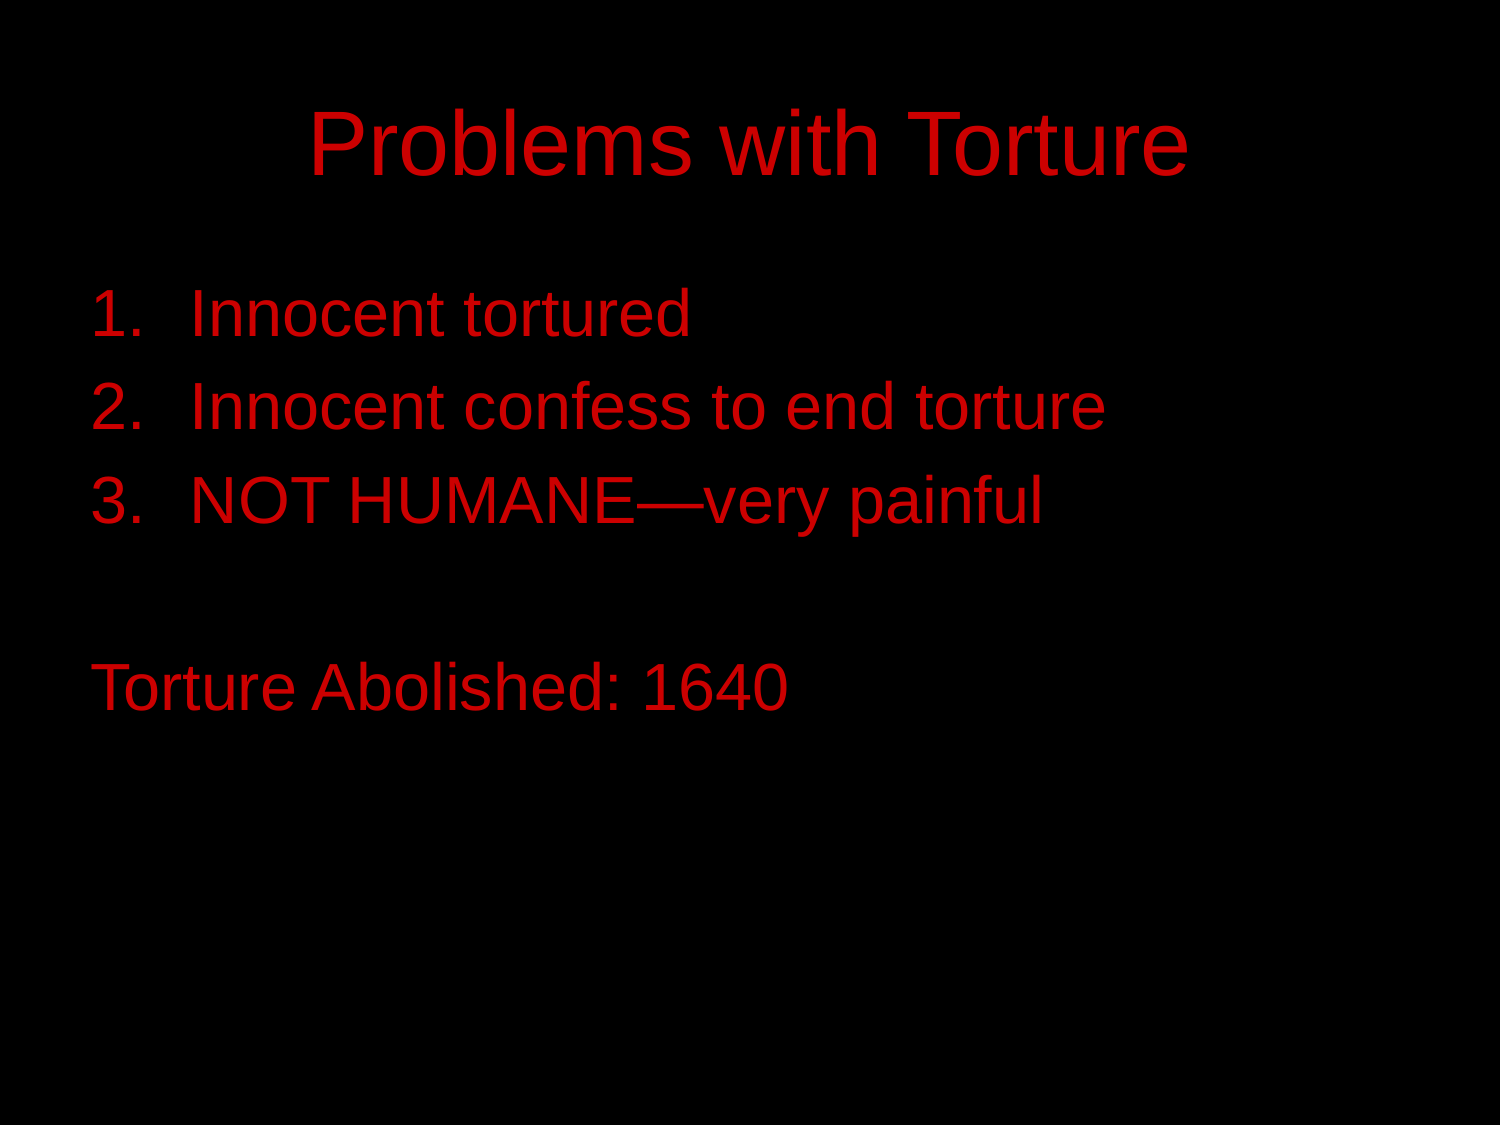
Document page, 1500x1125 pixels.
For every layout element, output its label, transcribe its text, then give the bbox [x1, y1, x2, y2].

title Problems with Torture [74, 44, 1426, 233]
list Innocent tortured Innocent confess to end torture NOT HUMANE—very painful Torture Abolished: 1640 [74, 262, 1426, 1006]
